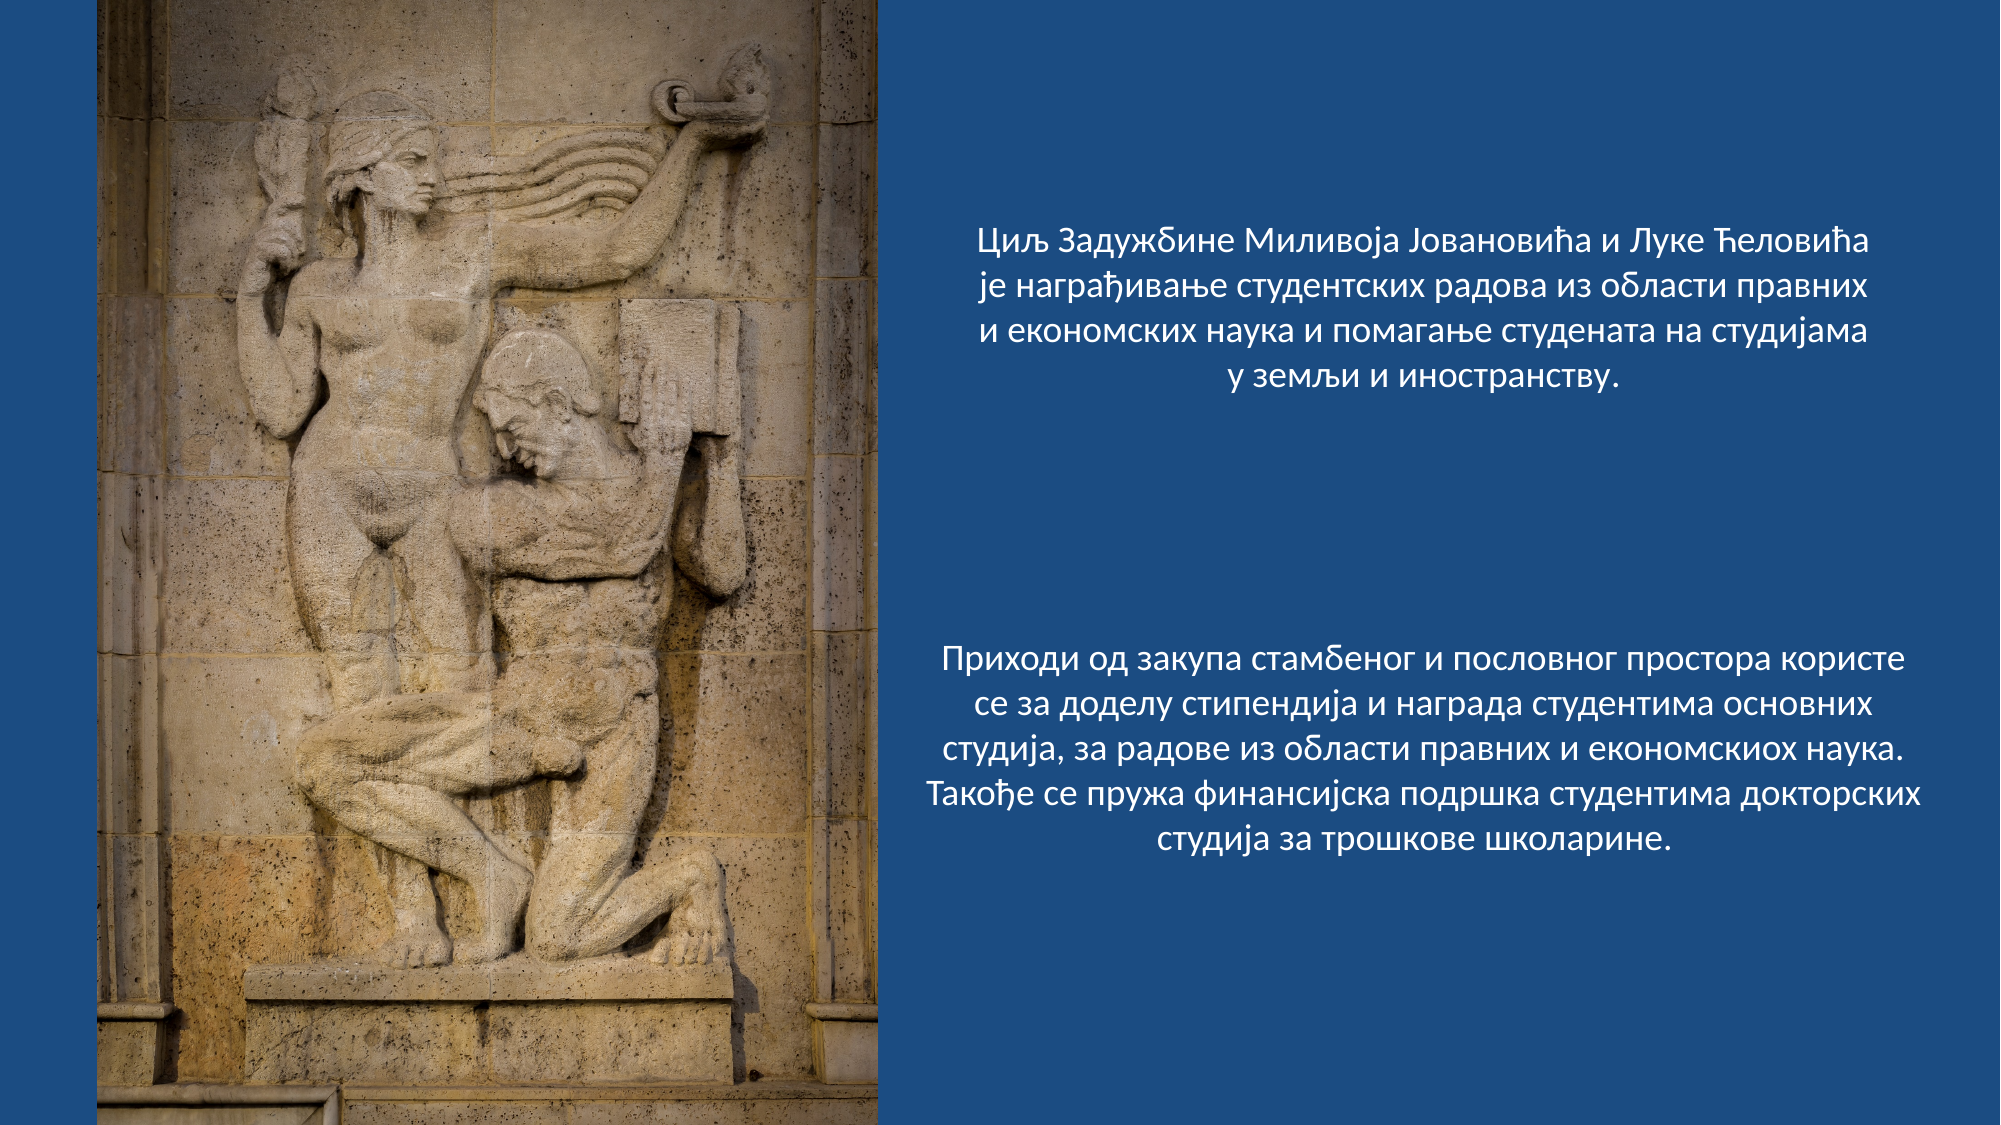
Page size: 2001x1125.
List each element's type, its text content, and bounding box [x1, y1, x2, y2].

picture [97, 0, 878, 1125]
text_box Циљ Задужбине Миливоја Јовановића и Луке Ћеловића је награђивање студентских радова из области правних и економских наука и помагање студената на студијама у земљи и иностранству. [957, 207, 1891, 403]
text_box Приходи од закупа стамбеног и пословног простора користе се за доделу стипендија и награда студентима основних студија, за радове из области правних и економскиох наука. Такође се пружа финансијска подршка студентима докторских студија за трошкове школарине.. [905, 625, 1943, 906]
